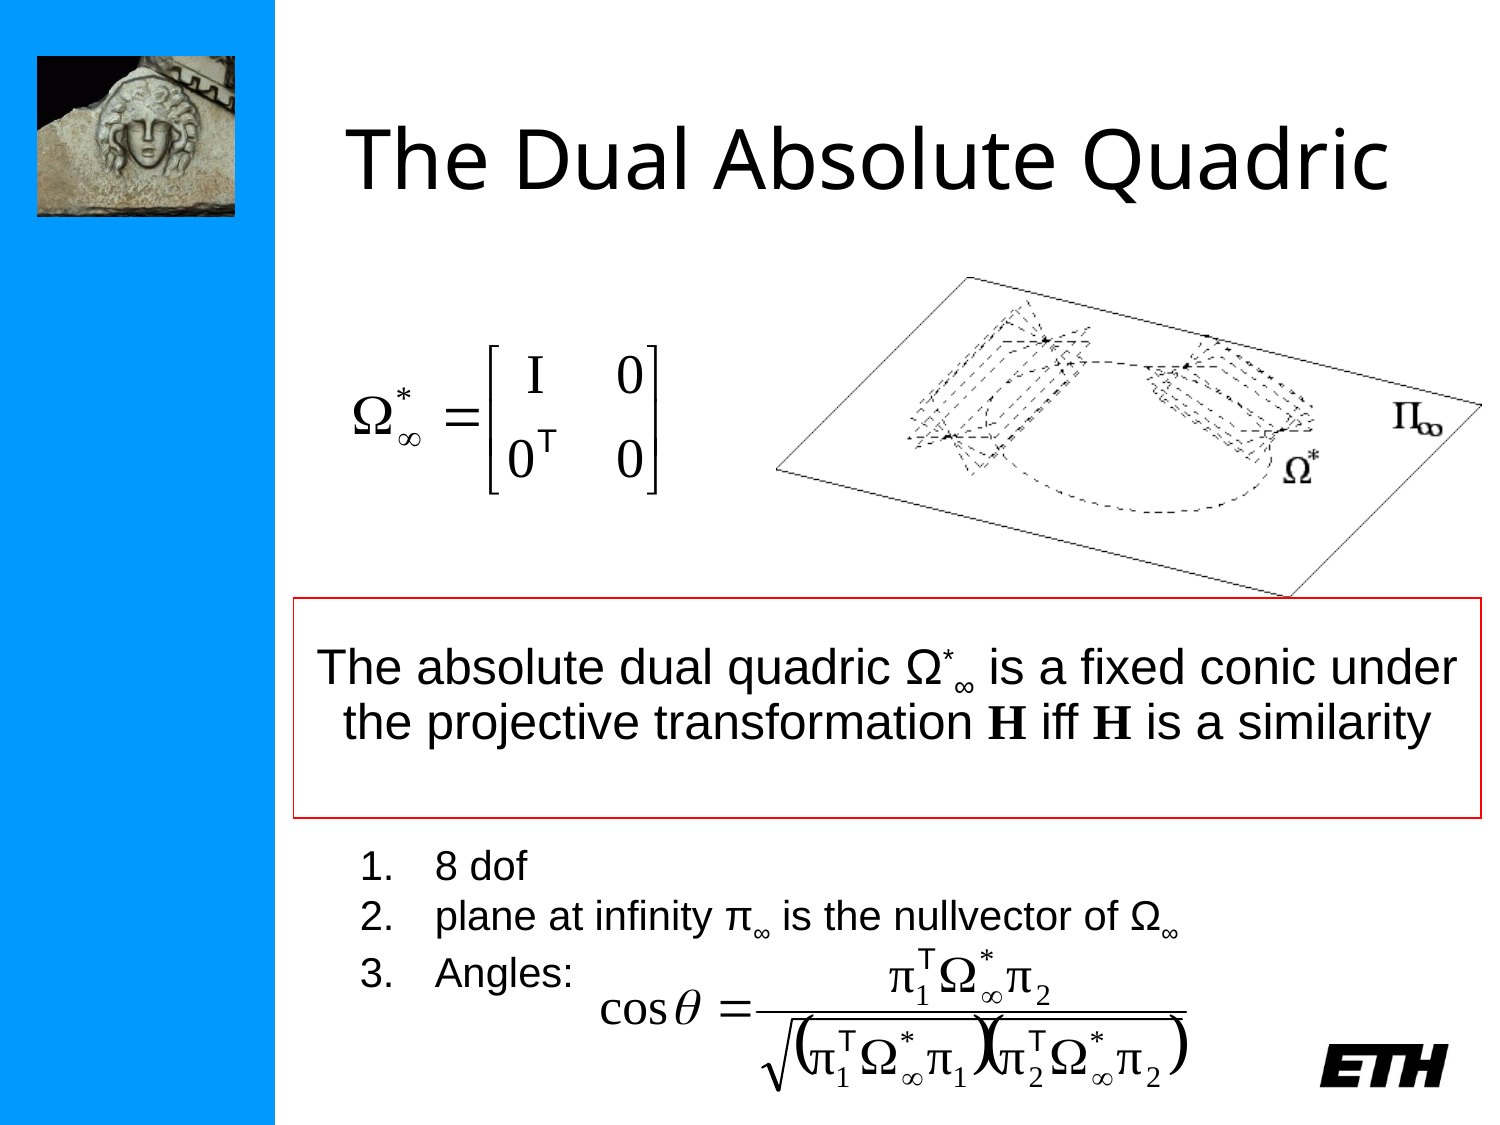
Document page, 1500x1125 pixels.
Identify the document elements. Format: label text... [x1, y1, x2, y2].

picture [37, 56, 235, 217]
picture [1319, 1044, 1456, 1095]
text_box 8 dof plane at infinity π∞ is the nullvector of Ω∞ Angles: [345, 831, 1194, 1004]
title The Dual Absolute Quadric [274, 62, 1463, 251]
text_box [592, 934, 1196, 1102]
picture [776, 277, 1482, 599]
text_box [343, 336, 679, 505]
text_box The absolute dual quadric Ω*∞ is a fixed conic under the projective transformation H iff H is a similarity [293, 597, 1482, 818]
